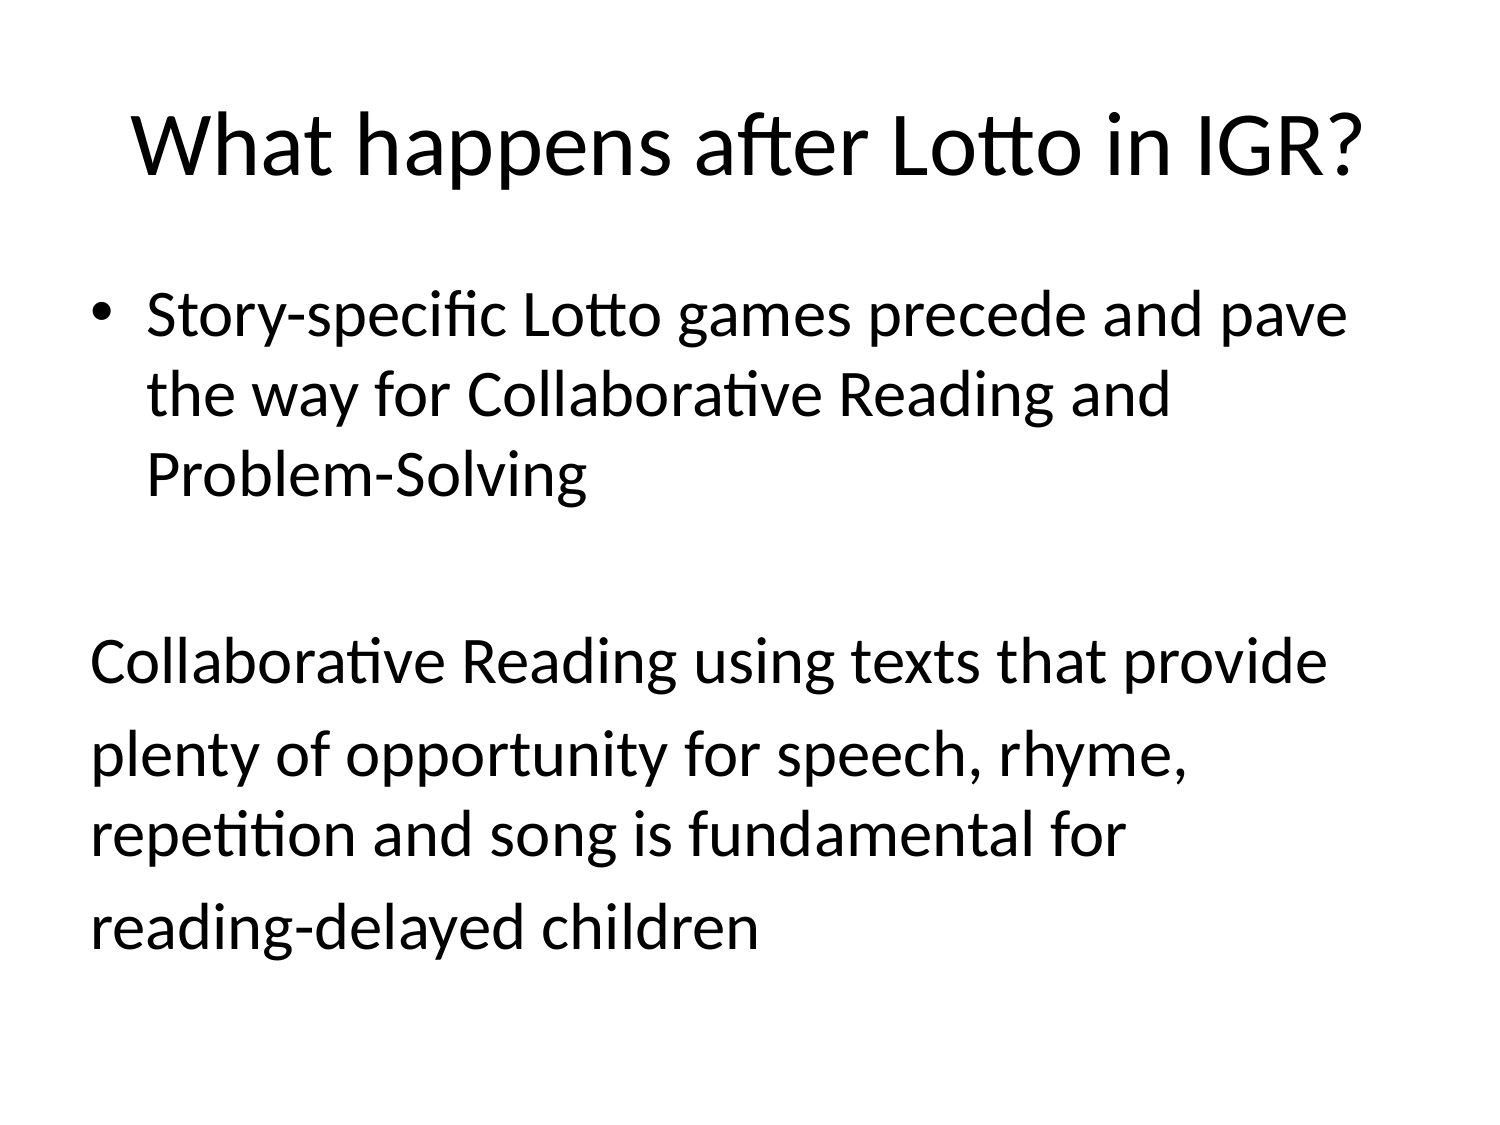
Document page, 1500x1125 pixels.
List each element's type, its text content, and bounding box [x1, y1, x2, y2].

list Story-specific Lotto games precede and pave the way for Collaborative Reading and Problem-Solving Collaborative Reading using texts that provide plenty of opportunity for speech, rhyme, repetition and song is fundamental for reading-delayed children [75, 262, 1425, 1005]
title What happens after Lotto in IGR? [75, 45, 1425, 233]
